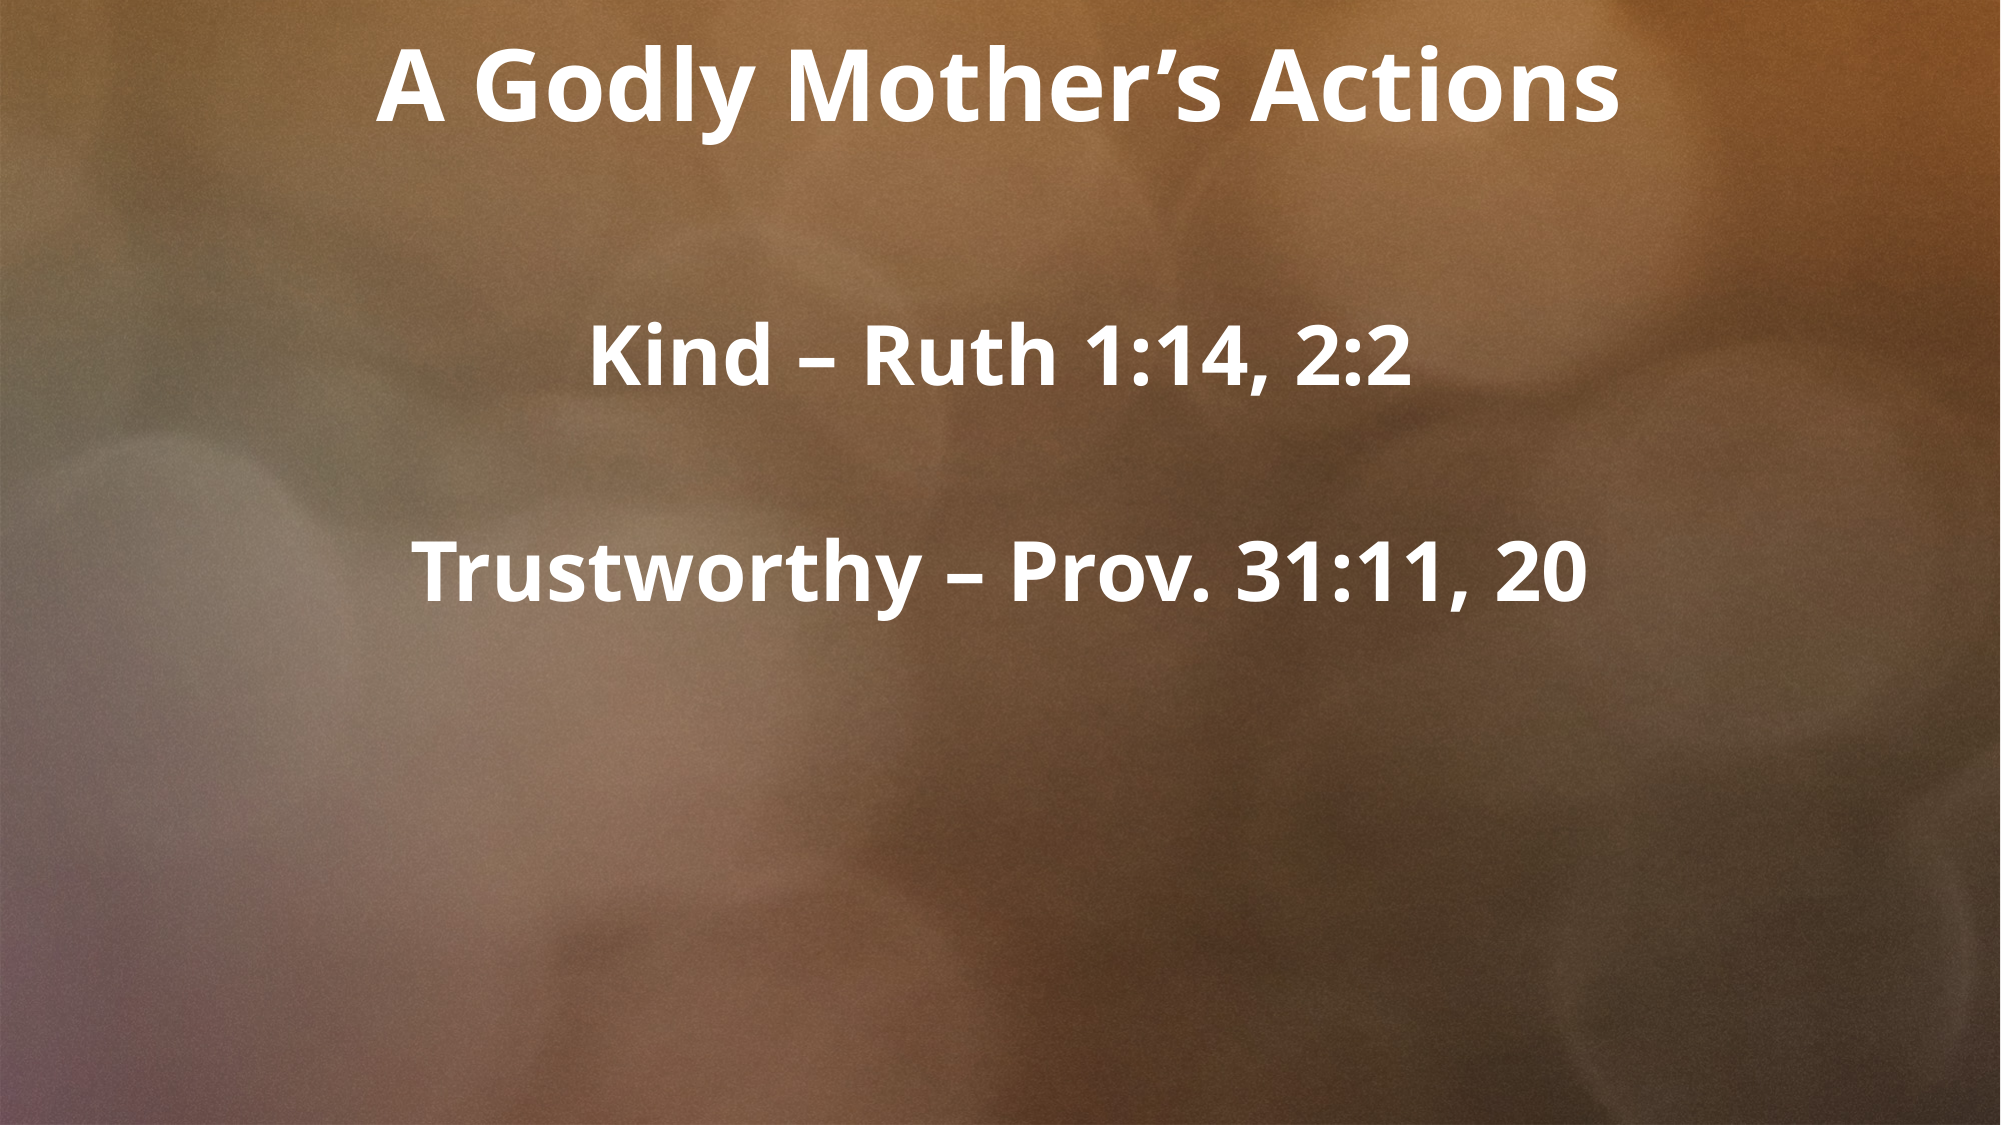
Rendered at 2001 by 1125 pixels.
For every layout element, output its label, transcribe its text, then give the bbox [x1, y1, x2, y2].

picture [0, 0, 2001, 1125]
list A Godly Mother’s Actions [107, 0, 1893, 163]
list Kind – Ruth 1:14, 2:2 Trustworthy – Prov. 31:11, 20 [107, 194, 1893, 931]
